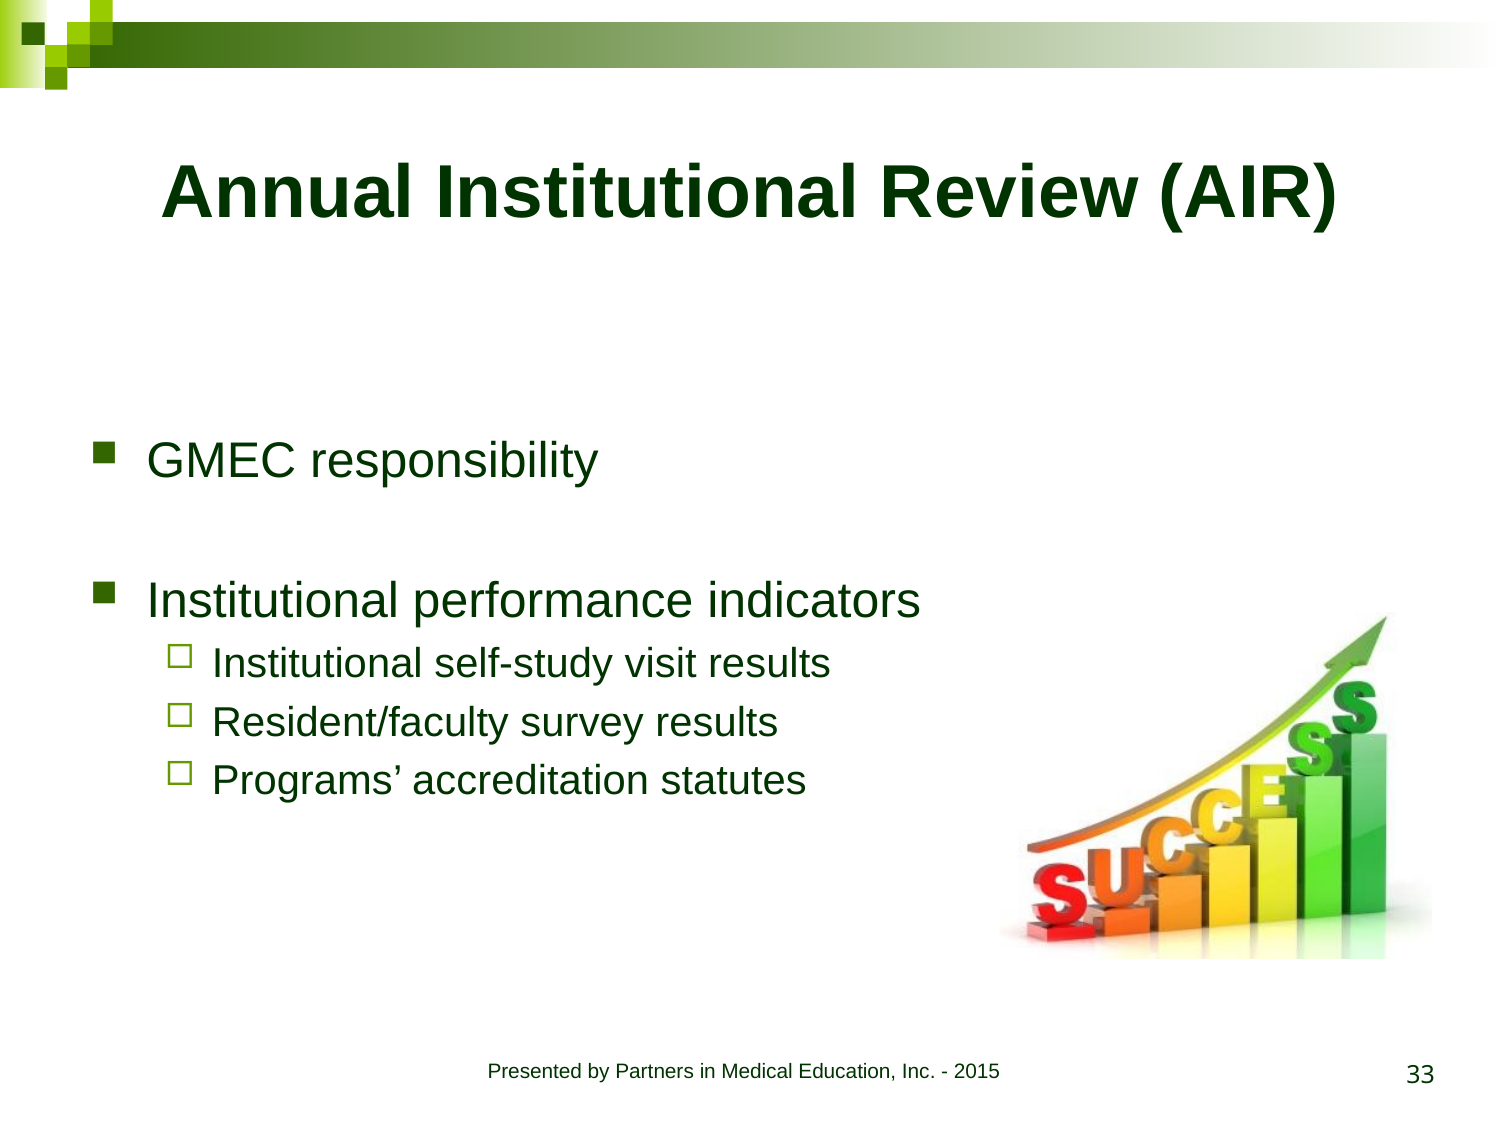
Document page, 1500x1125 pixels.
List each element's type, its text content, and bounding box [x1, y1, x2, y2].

footer Presented by Partners in Medical Education, Inc. - 2015 [412, 1050, 1075, 1100]
picture [999, 612, 1432, 959]
title Annual Institutional Review (AIR) [75, 75, 1425, 300]
slide_number 33 [1100, 1025, 1450, 1100]
list GMEC responsibility Institutional performance indicators Institutional self-study visit results Resident/faculty survey results Programs’ accreditation statutes [75, 350, 1425, 988]
